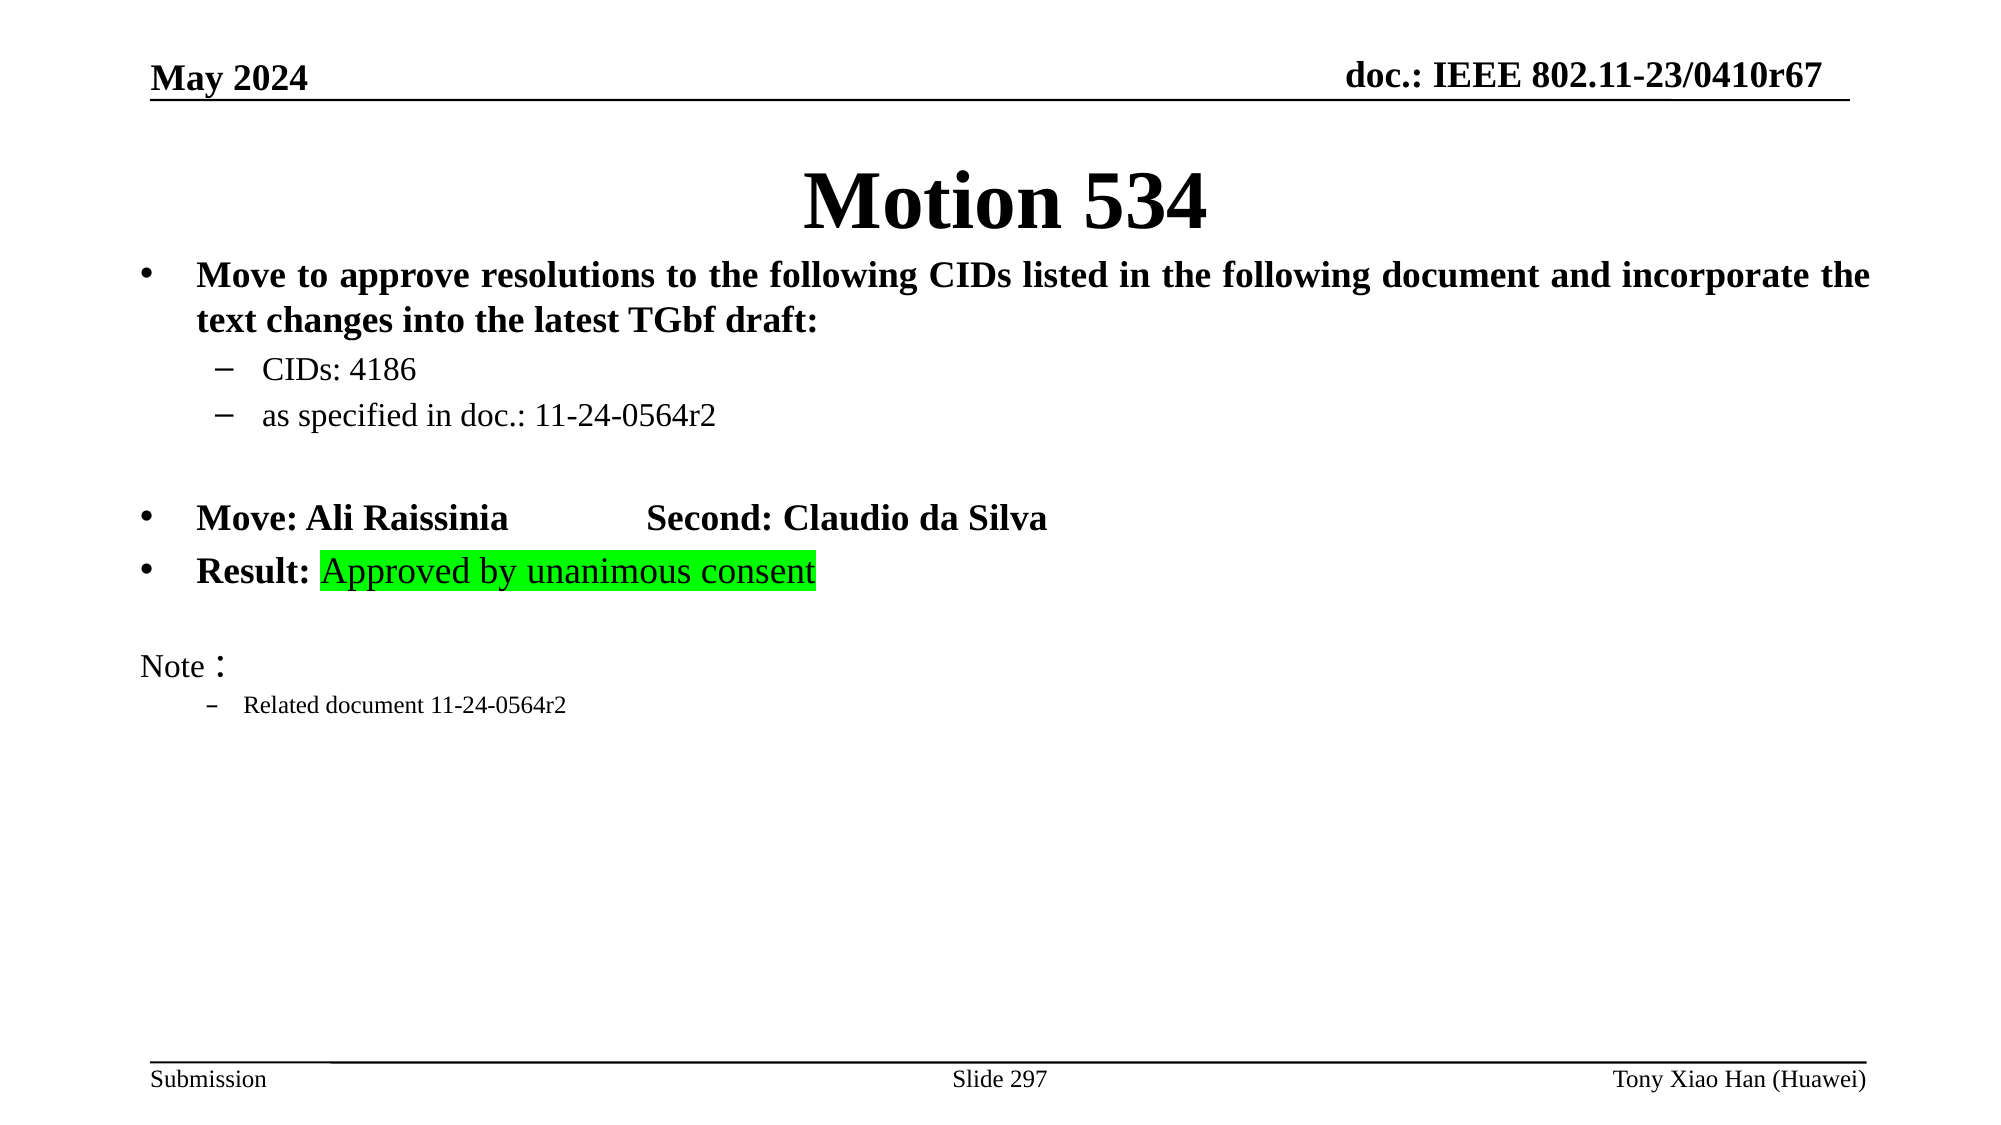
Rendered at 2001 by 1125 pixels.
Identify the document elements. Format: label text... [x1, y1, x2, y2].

text_box Motion 534 [368, 137, 1644, 212]
text_box Move to approve resolutions to the following CIDs listed in the following document and incorporate the text changes into the latest TGbf draft: CIDs: 4186 as specified in doc.: 11-24-0564r2 Move: Ali Raissinia Second: Claudio da Silva Result: Approved by unanimous consent Note： Related document 11-24-0564r2 [125, 212, 1888, 988]
